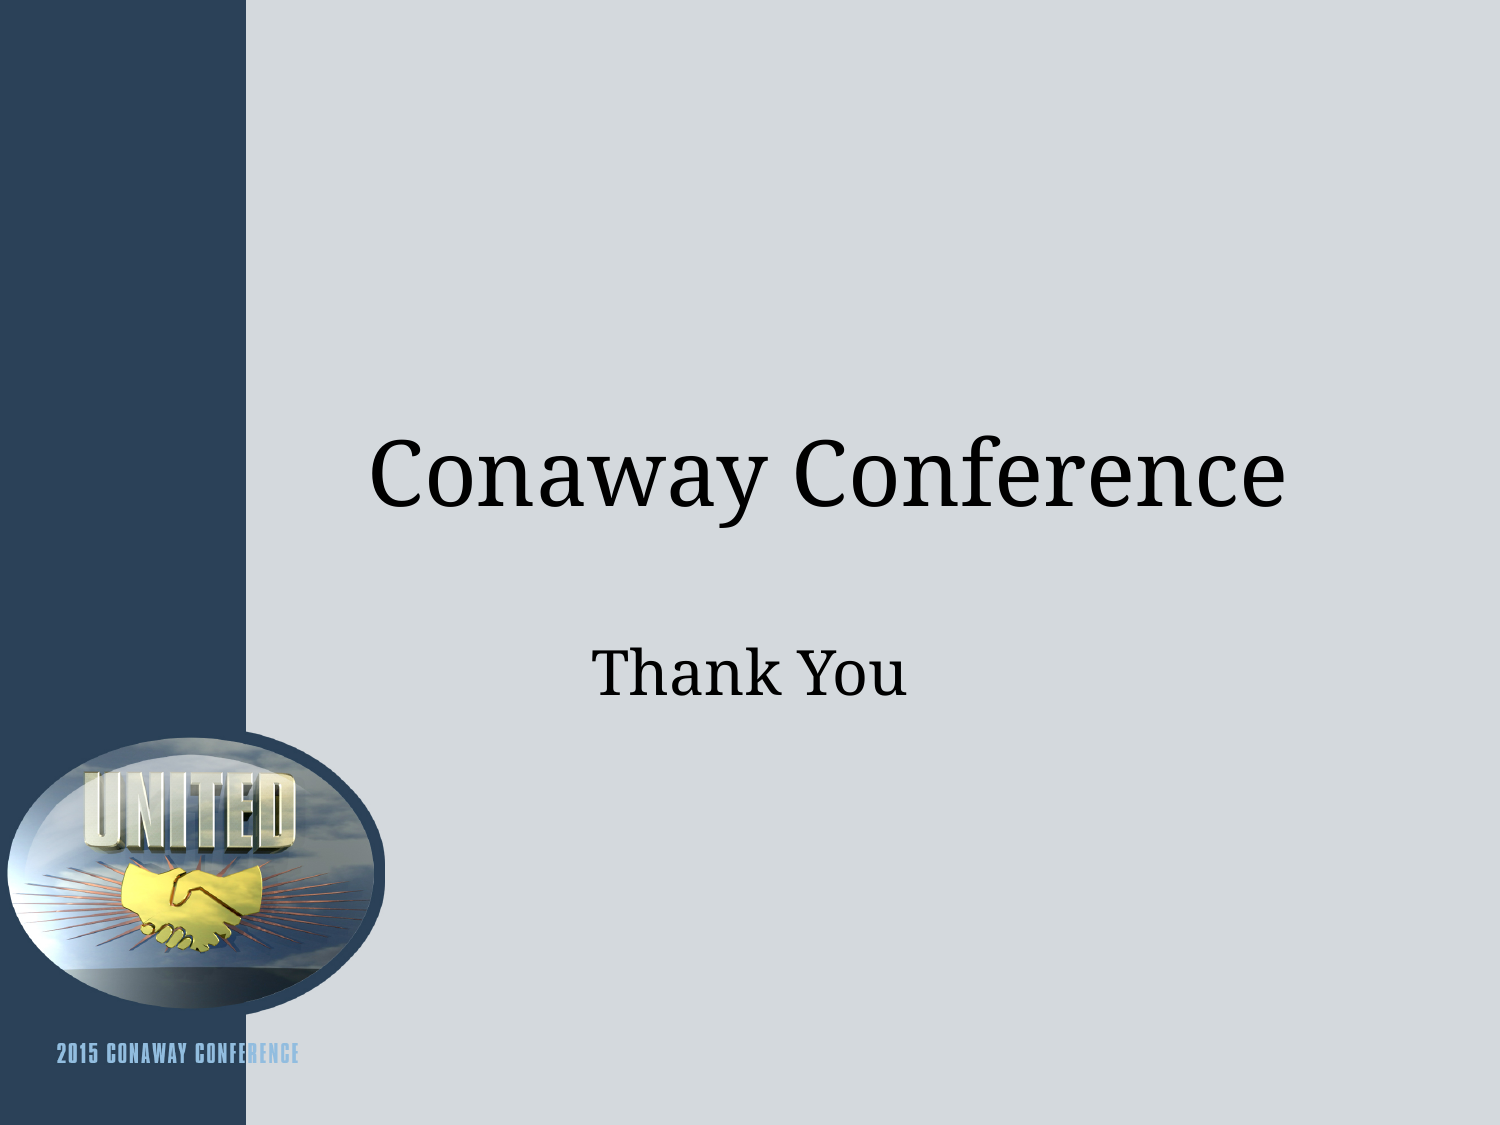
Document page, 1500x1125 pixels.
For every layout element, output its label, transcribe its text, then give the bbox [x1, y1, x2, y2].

title Conaway Conference [248, 349, 1388, 591]
picture [0, 0, 1500, 1125]
subtitle Thank You [187, 624, 1313, 829]
